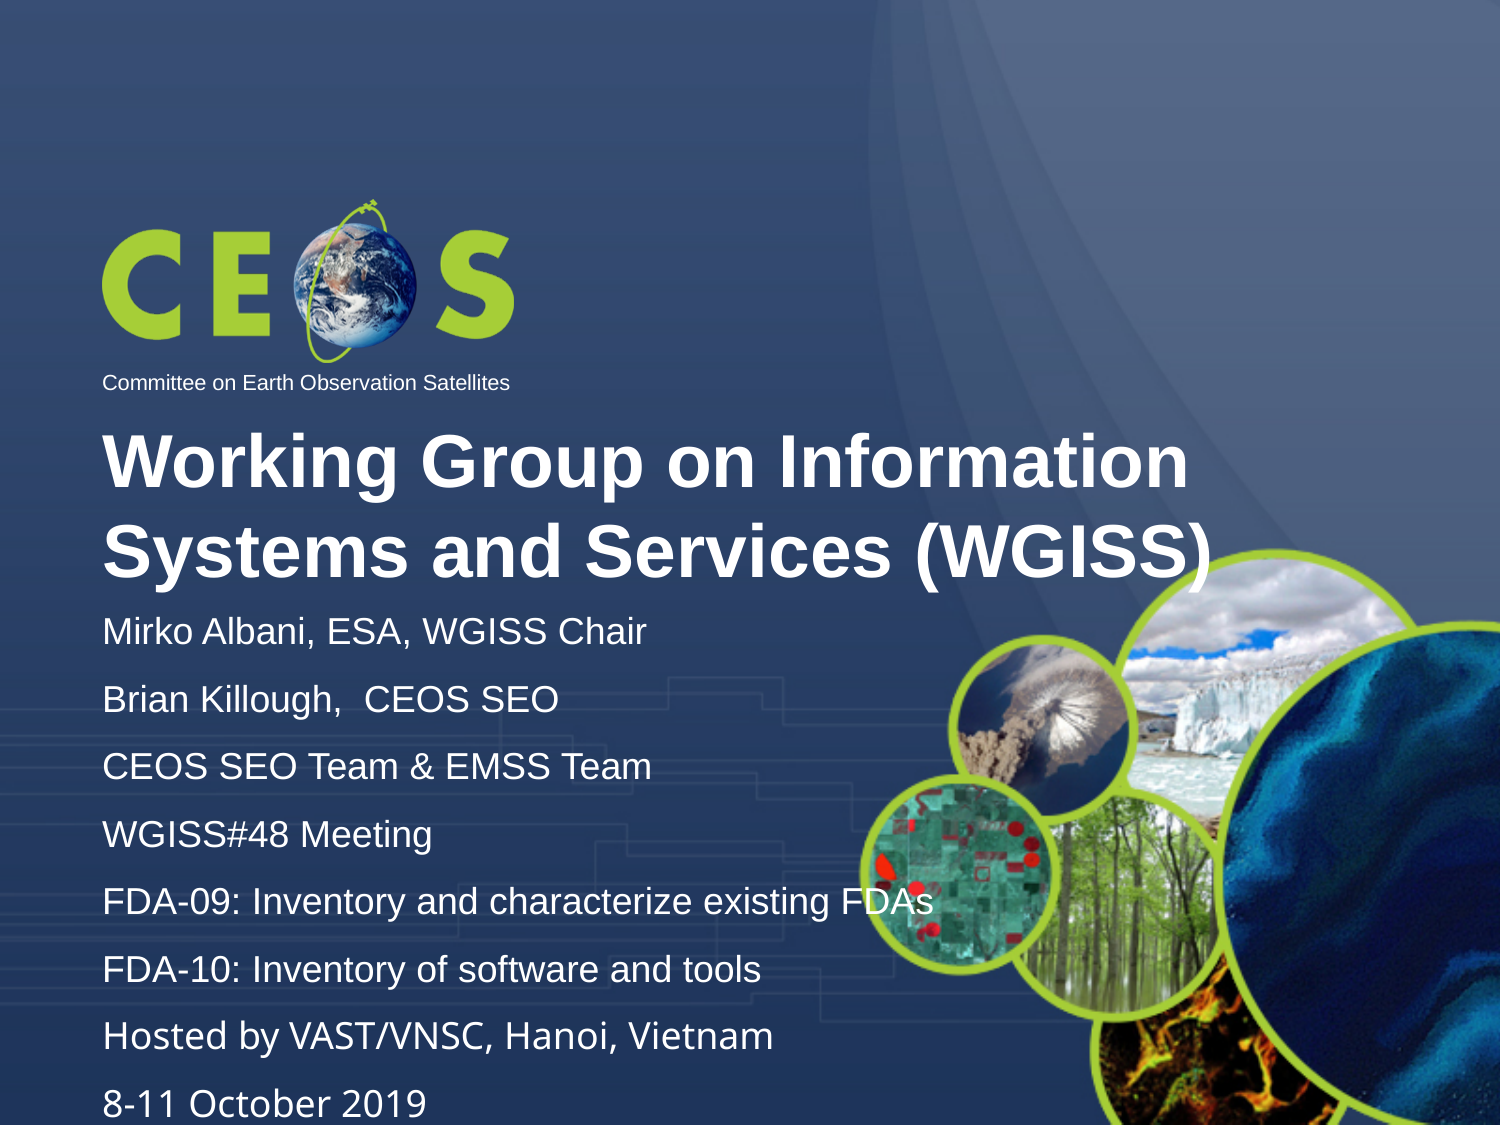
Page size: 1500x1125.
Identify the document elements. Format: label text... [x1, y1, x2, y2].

picture [0, 0, 1500, 1125]
title Working Group on Information Systems and Services (WGISS) [102, 412, 1225, 576]
picture [1435, 1058, 1443, 1065]
text_box Committee on Earth Observation Satellites [102, 368, 563, 403]
text_box Mirko Albani, ESA, WGISS Chair Brian Killough, CEOS SEO CEOS SEO Team & EMSS Team WGISS#48 Meeting FDA-09: Inventory and characterize existing FDAs FDA-10: Inventory of software and tools Hosted by VAST/VNSC, Hanoi, Vietnam 8-11 October 2019 [102, 584, 1275, 1002]
